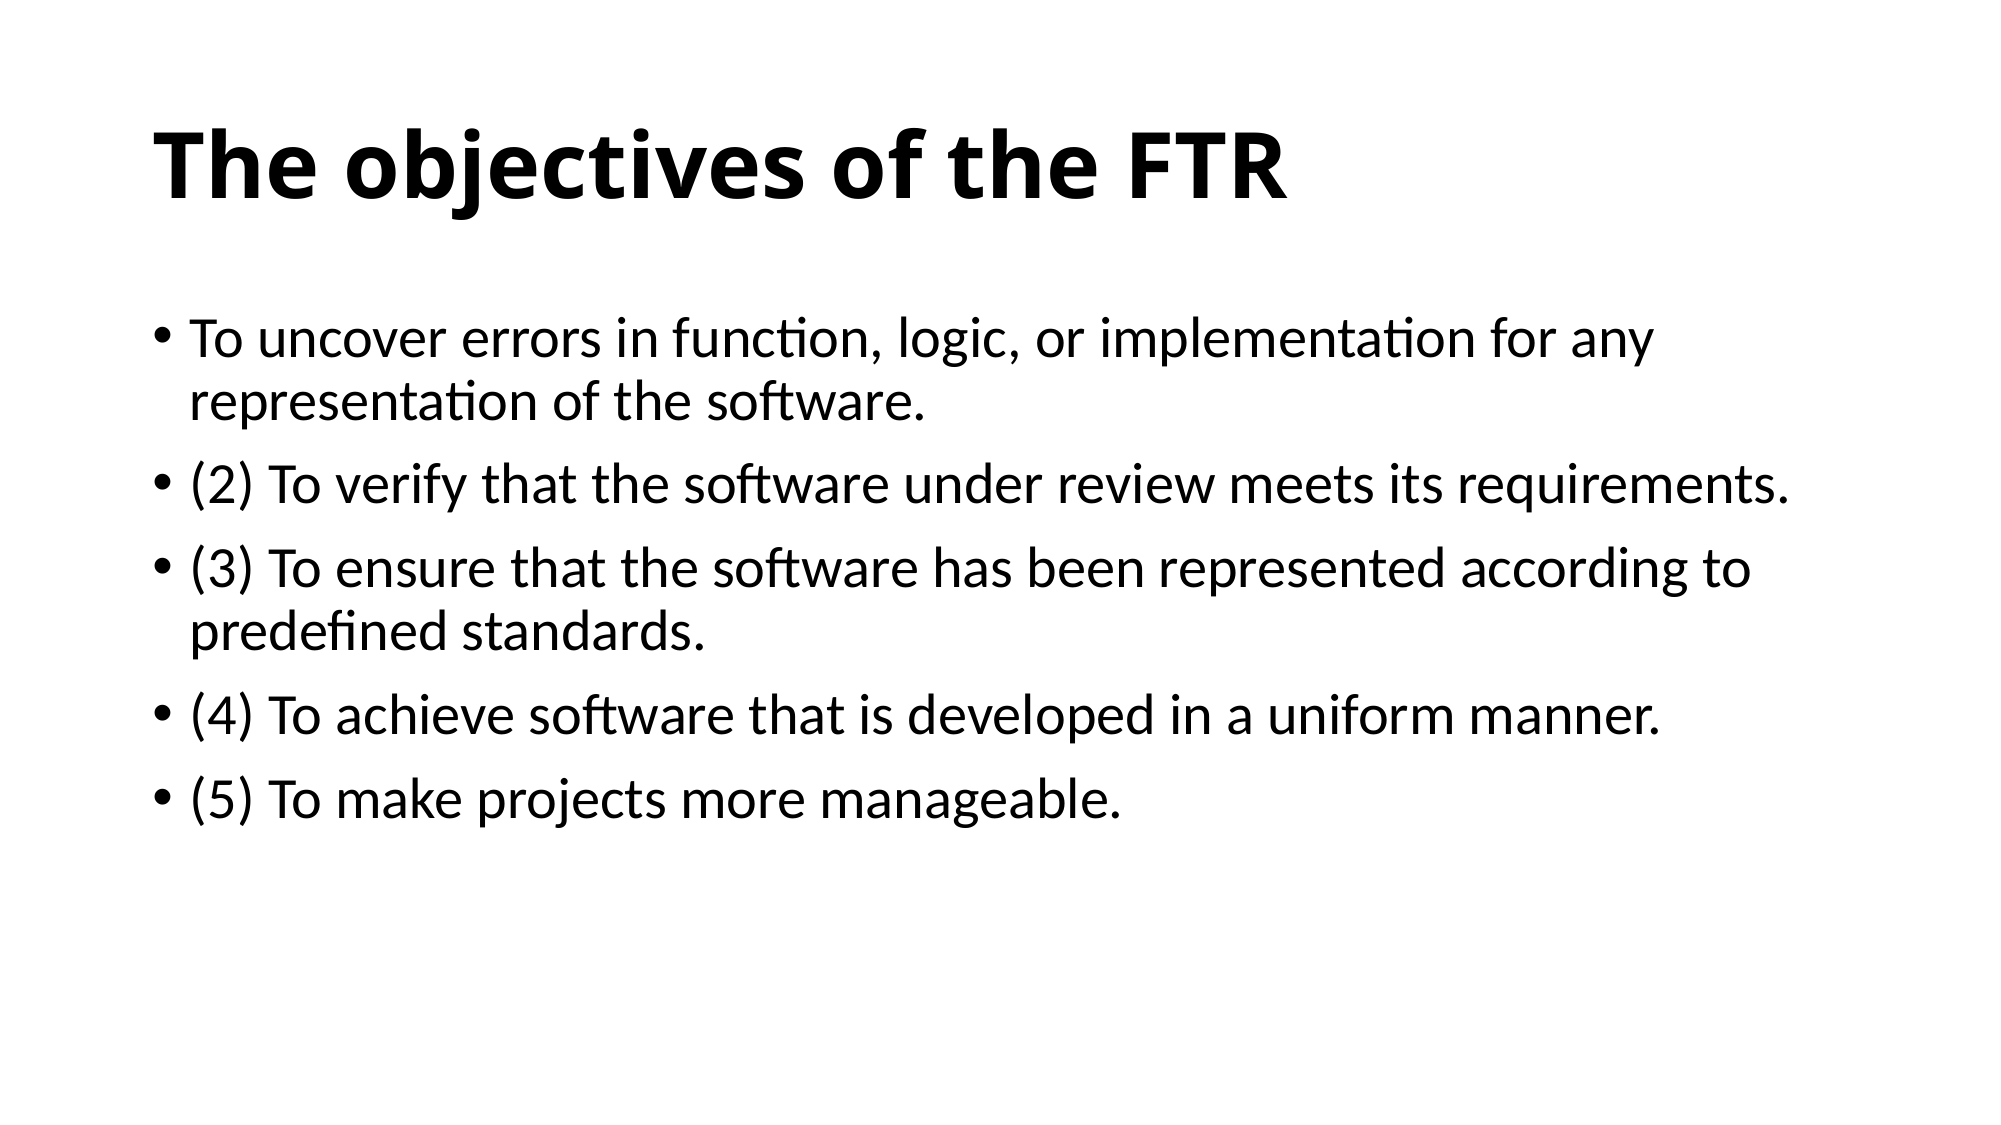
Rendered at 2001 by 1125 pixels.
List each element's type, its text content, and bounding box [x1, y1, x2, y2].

list To uncover errors in function, logic, or implementation for any representation of the software. (2) To verify that the software under review meets its requirements. (3) To ensure that the software has been represented according to predefined standards. (4) To achieve software that is developed in a uniform manner. (5) To make projects more manageable. [137, 299, 1863, 1014]
title The objectives of the FTR [137, 59, 1863, 278]
